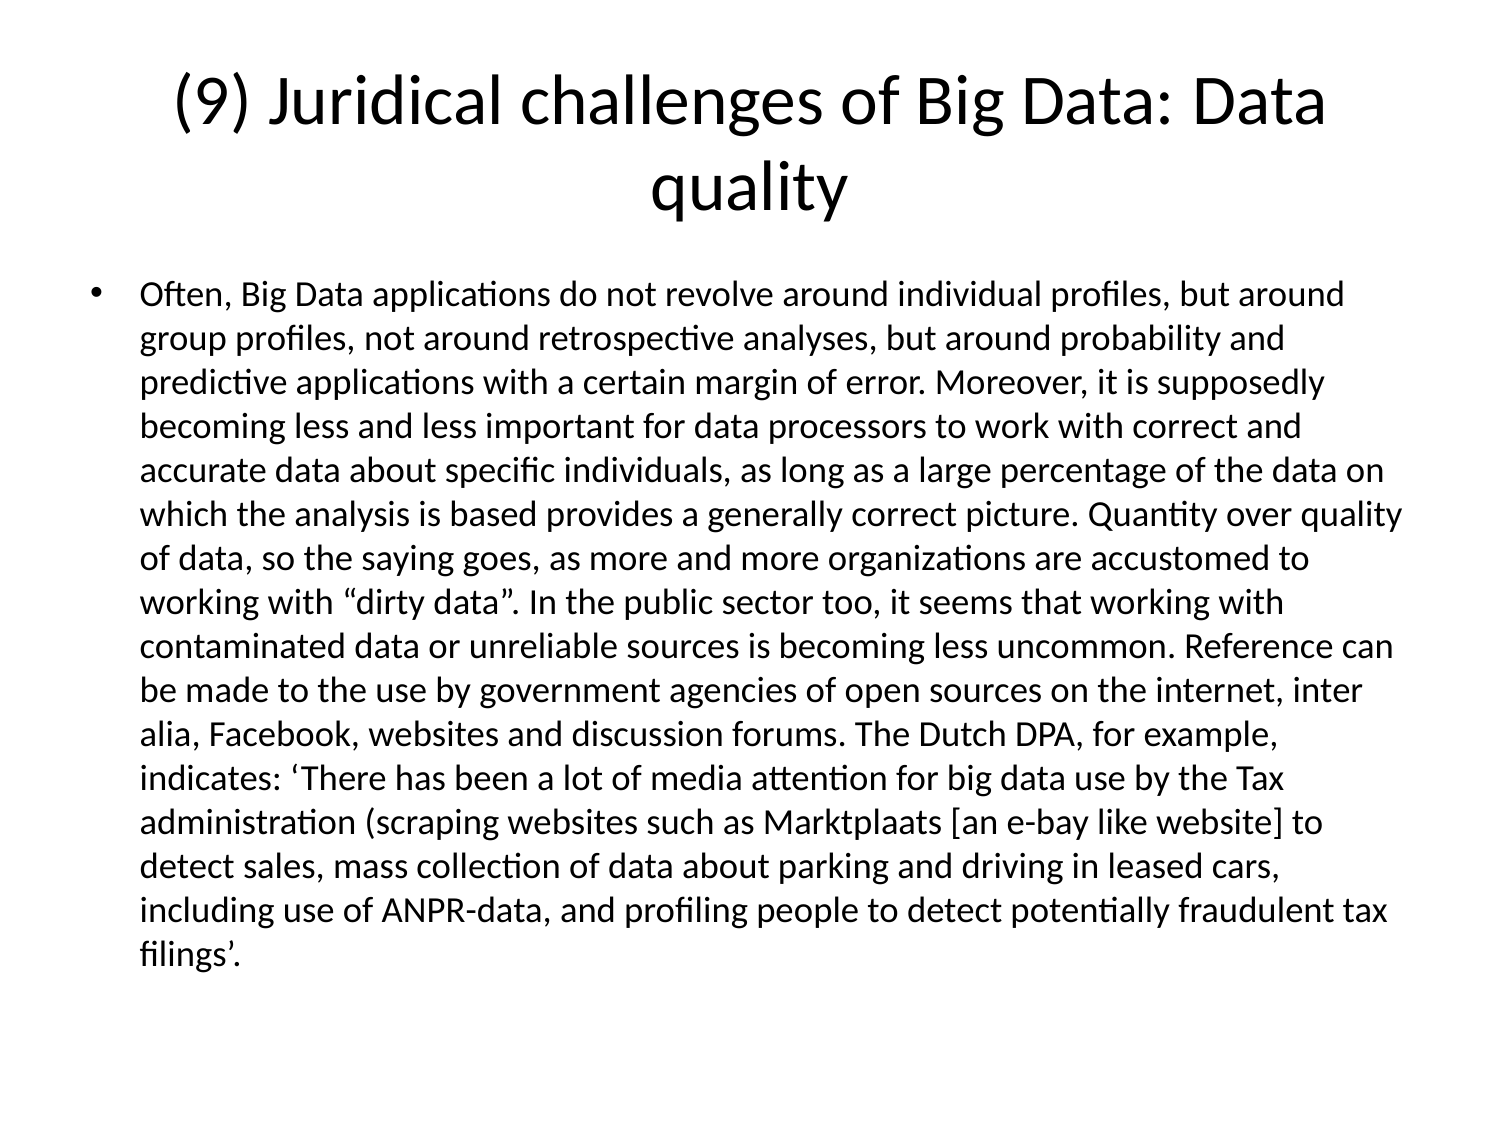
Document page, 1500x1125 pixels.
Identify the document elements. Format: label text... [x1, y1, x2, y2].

list Often, Big Data applications do not revolve around individual profiles, but around group profiles, not around retrospective analyses, but around probability and predictive applications with a certain margin of error. Moreover, it is supposedly becoming less and less important for data processors to work with correct and accurate data about specific individuals, as long as a large percentage of the data on which the analysis is based provides a generally correct picture. Quantity over quality of data, so the saying goes, as more and more organizations are accustomed to working with “dirty data”. In the public sector too, it seems that working with contaminated data or unreliable sources is becoming less uncommon. Reference can be made to the use by government agencies of open sources on the internet, inter alia, Facebook, websites and discussion forums. The Dutch DPA, for example, indicates: ‘There has been a lot of media attention for big data use by the Tax administration (scraping websites such as Marktplaats [an e-bay like website] to detect sales, mass collection of data about parking and driving in leased cars, including use of ANPR-data, and profiling people to detect potentially fraudulent tax filings’. [75, 262, 1425, 1005]
title (9) Juridical challenges of Big Data: Data quality [75, 45, 1425, 233]
